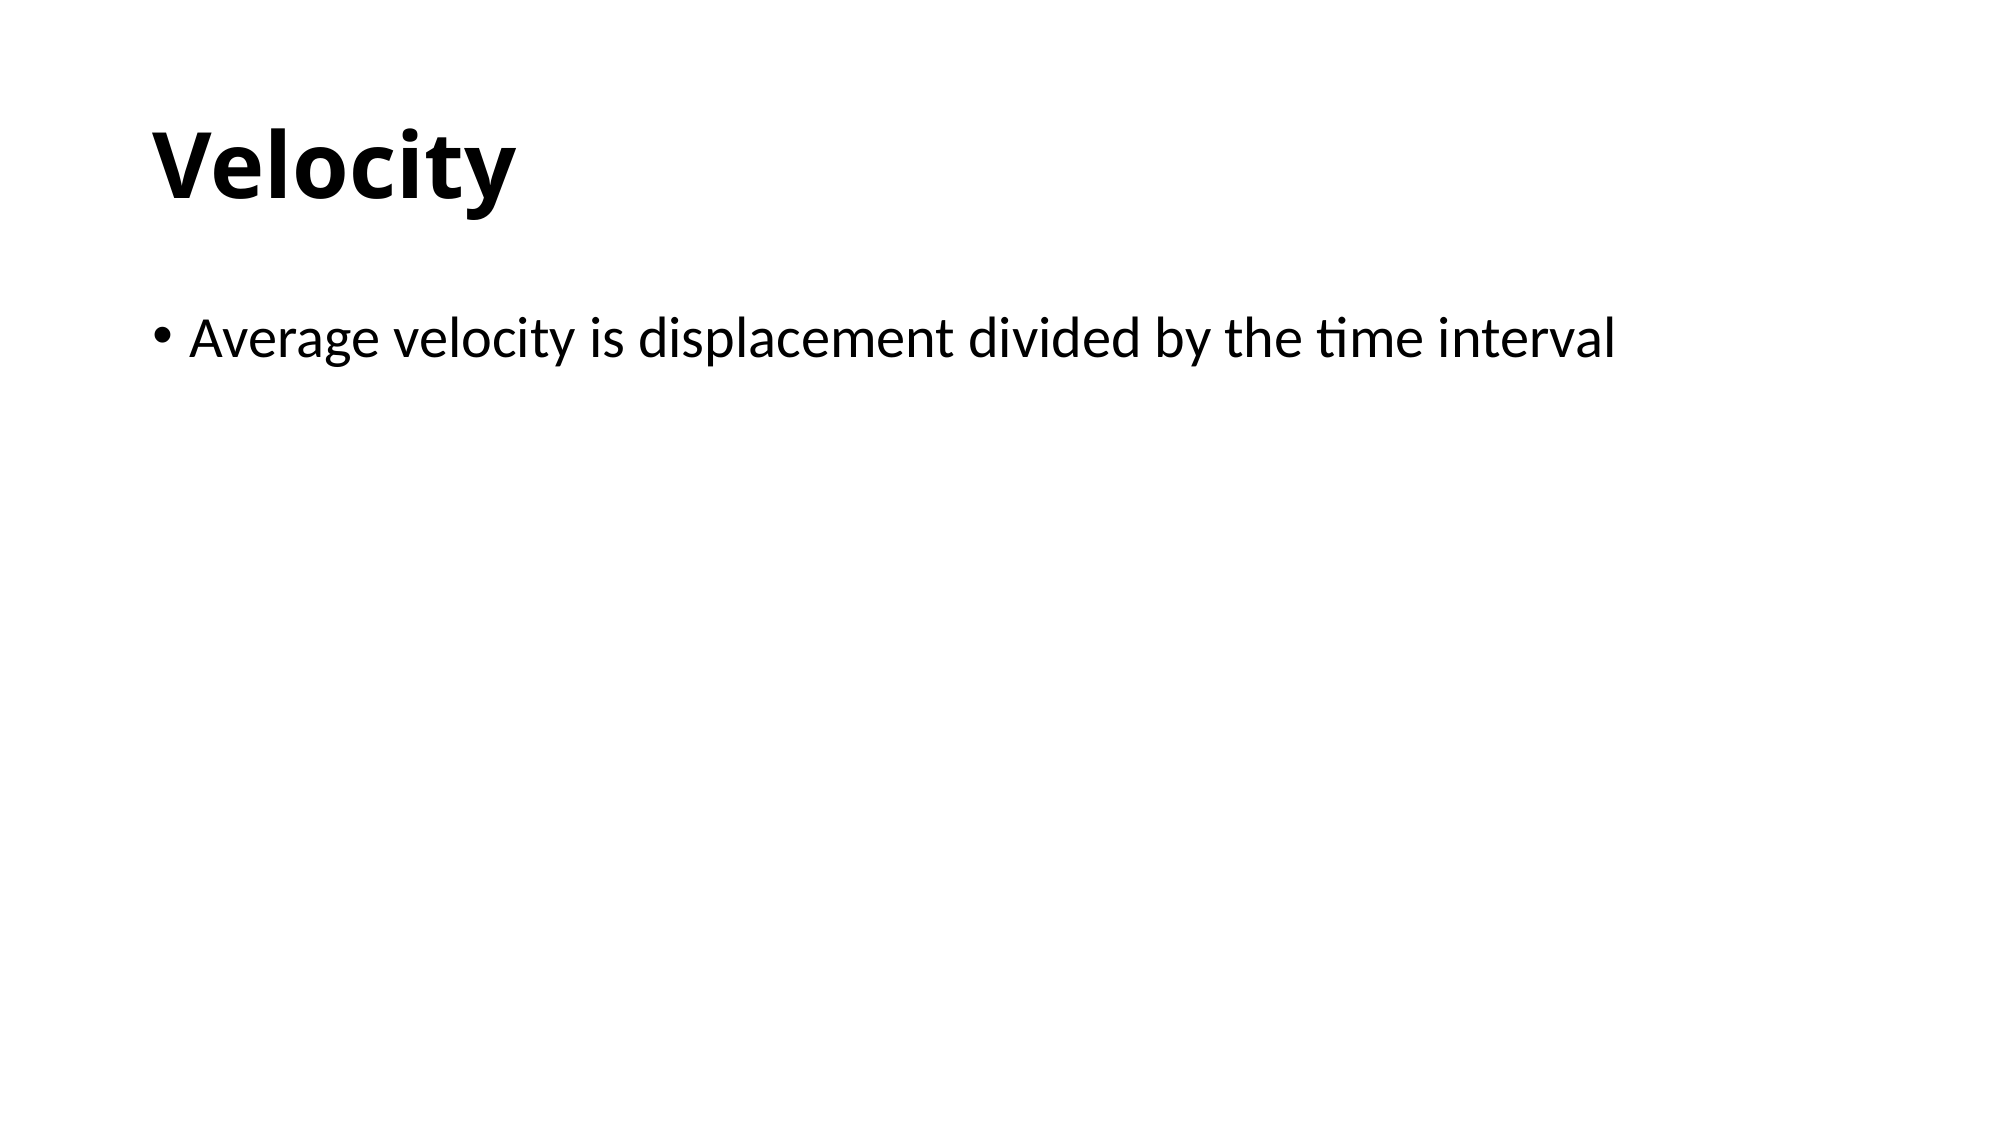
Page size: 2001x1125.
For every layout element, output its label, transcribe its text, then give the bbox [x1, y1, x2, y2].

title Velocity [137, 59, 1863, 278]
